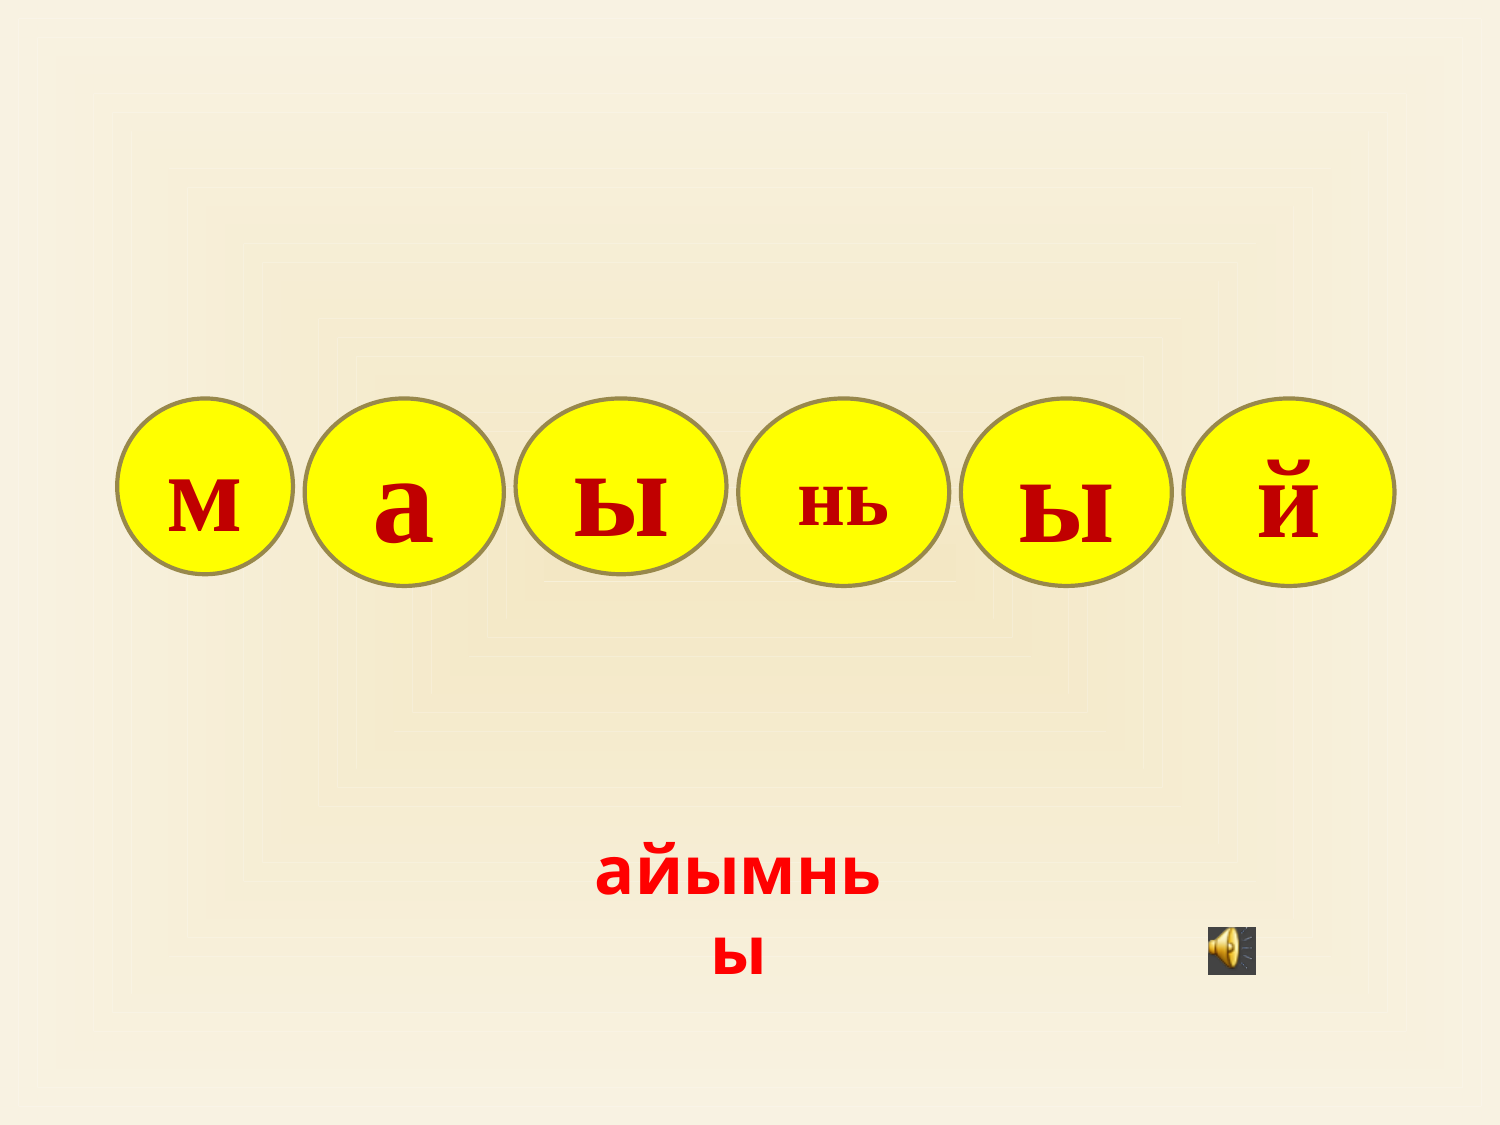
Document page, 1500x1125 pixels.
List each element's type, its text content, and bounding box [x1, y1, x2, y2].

text_box айымньы [562, 820, 914, 995]
text_box ы [513, 396, 729, 577]
text_box ы [958, 396, 1174, 589]
text_box нь [736, 396, 952, 589]
text_box м [115, 396, 296, 577]
text_box а [302, 396, 506, 589]
text_box й [1181, 396, 1397, 589]
picture [1206, 925, 1258, 977]
